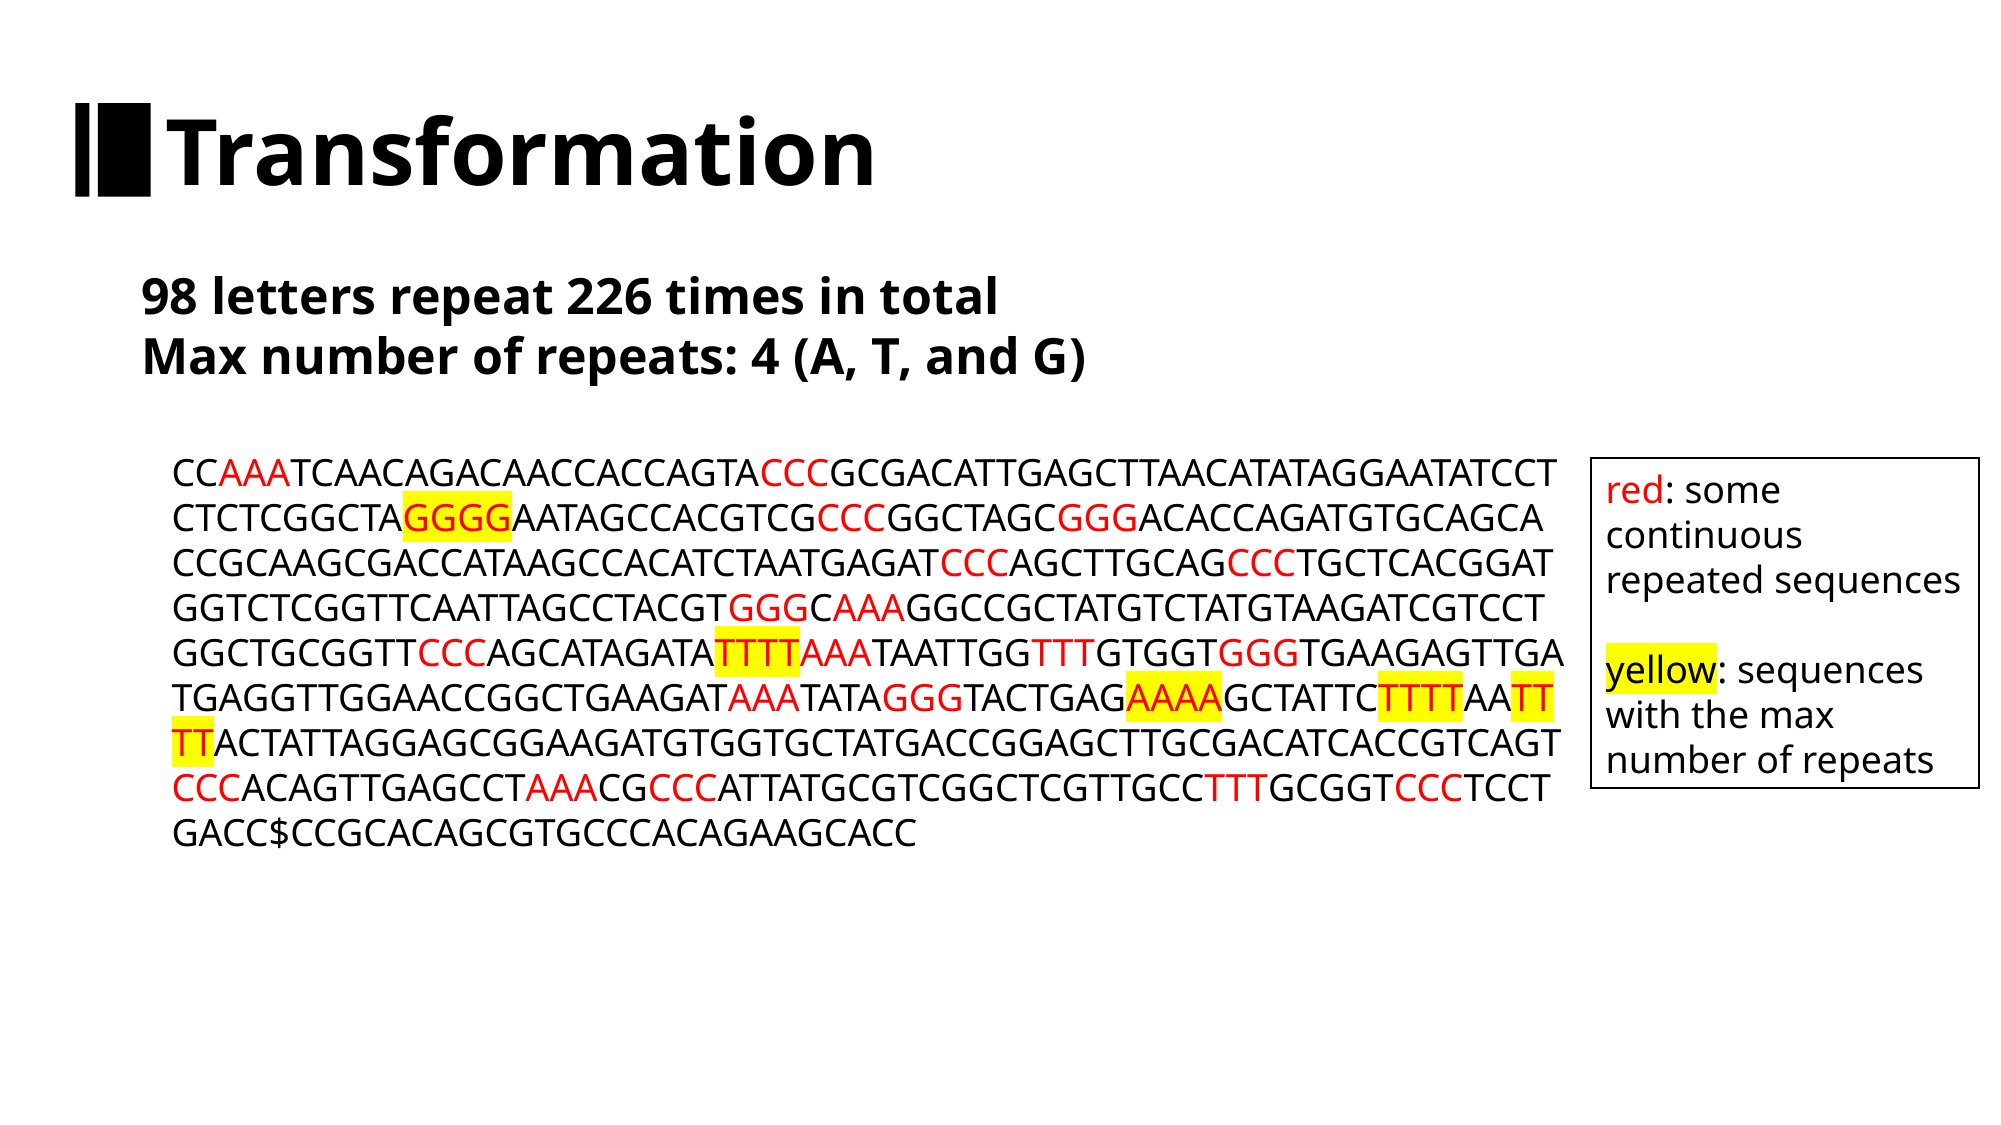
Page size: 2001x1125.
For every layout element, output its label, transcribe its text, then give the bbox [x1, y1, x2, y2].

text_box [75, 86, 1107, 436]
text_box red: some continuous repeated sequences yellow: sequences with the max number of repeats [1590, 457, 1980, 789]
text_box CCAAATCAACAGACAACCACCAGTACCCGCGACATTGAGCTTAACATATAGGAATATCCTCTCTCGGCTAGGGGAATAGCCACGTCGCCCGGCTAGCGGGACACCAGATGTGCAGCACCGCAAGCGACCATAAGCCACATCTAATGAGATCCCAGCTTGCAGCCCTGCTCACGGATGGTCTCGGTTCAATTAGCCTACGTGGGCAAAGGCCGCTATGTCTATGTAAGATCGTCCTGGCTGCGGTTCCCAGCATAGATATTTTAAATAATTGGTTTGTGGTGGGTGAAGAGTTGATGAGGTTGGAACCGGCTGAAGATAAATATAGGGTACTGAGAAAAGCTATTCTTTTAATTTTACTATTAGGAGCGGAAGATGTGGTGCTATGACCGGAGCTTGCGACATCACCGTCAGTCCCACAGTTGAGCCTAAACGCCCATTATGCGTCGGCTCGTTGCCTTTGCGGTCCCTCCTGACC$CCGCACAGCGTGCCCACAGAAGCACC [156, 441, 1577, 861]
